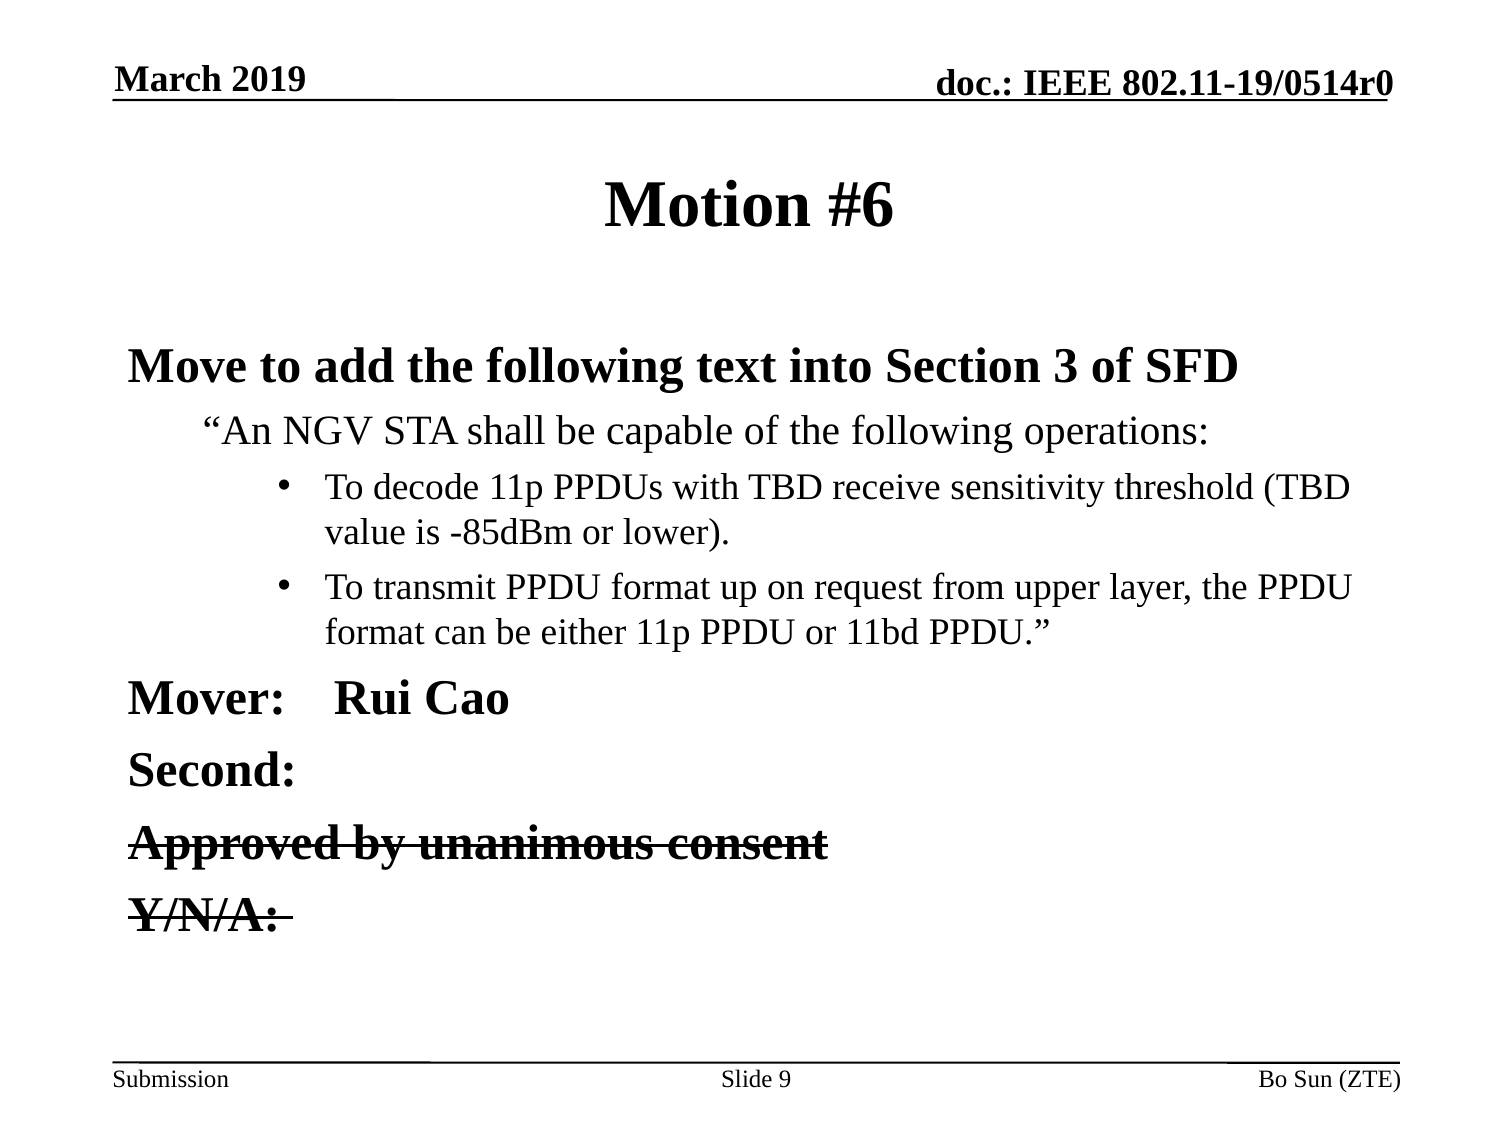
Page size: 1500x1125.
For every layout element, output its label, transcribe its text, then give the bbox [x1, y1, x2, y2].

slide_number Slide 9 [712, 1061, 800, 1123]
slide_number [114, 54, 423, 100]
footer Bo Sun (ZTE) [878, 1061, 1402, 1093]
list Move to add the following text into Section 3 of SFD “An NGV STA shall be capable of the following operations: To decode 11p PPDUs with TBD receive sensitivity threshold (TBD value is -85dBm or lower). To transmit PPDU format up on request from upper layer, the PPDU format can be either 11p PPDU or 11bd PPDU.” Mover: Rui Cao Second: Approved by unanimous consent Y/N/A: [112, 324, 1388, 1000]
title Motion #6 [112, 112, 1388, 288]
